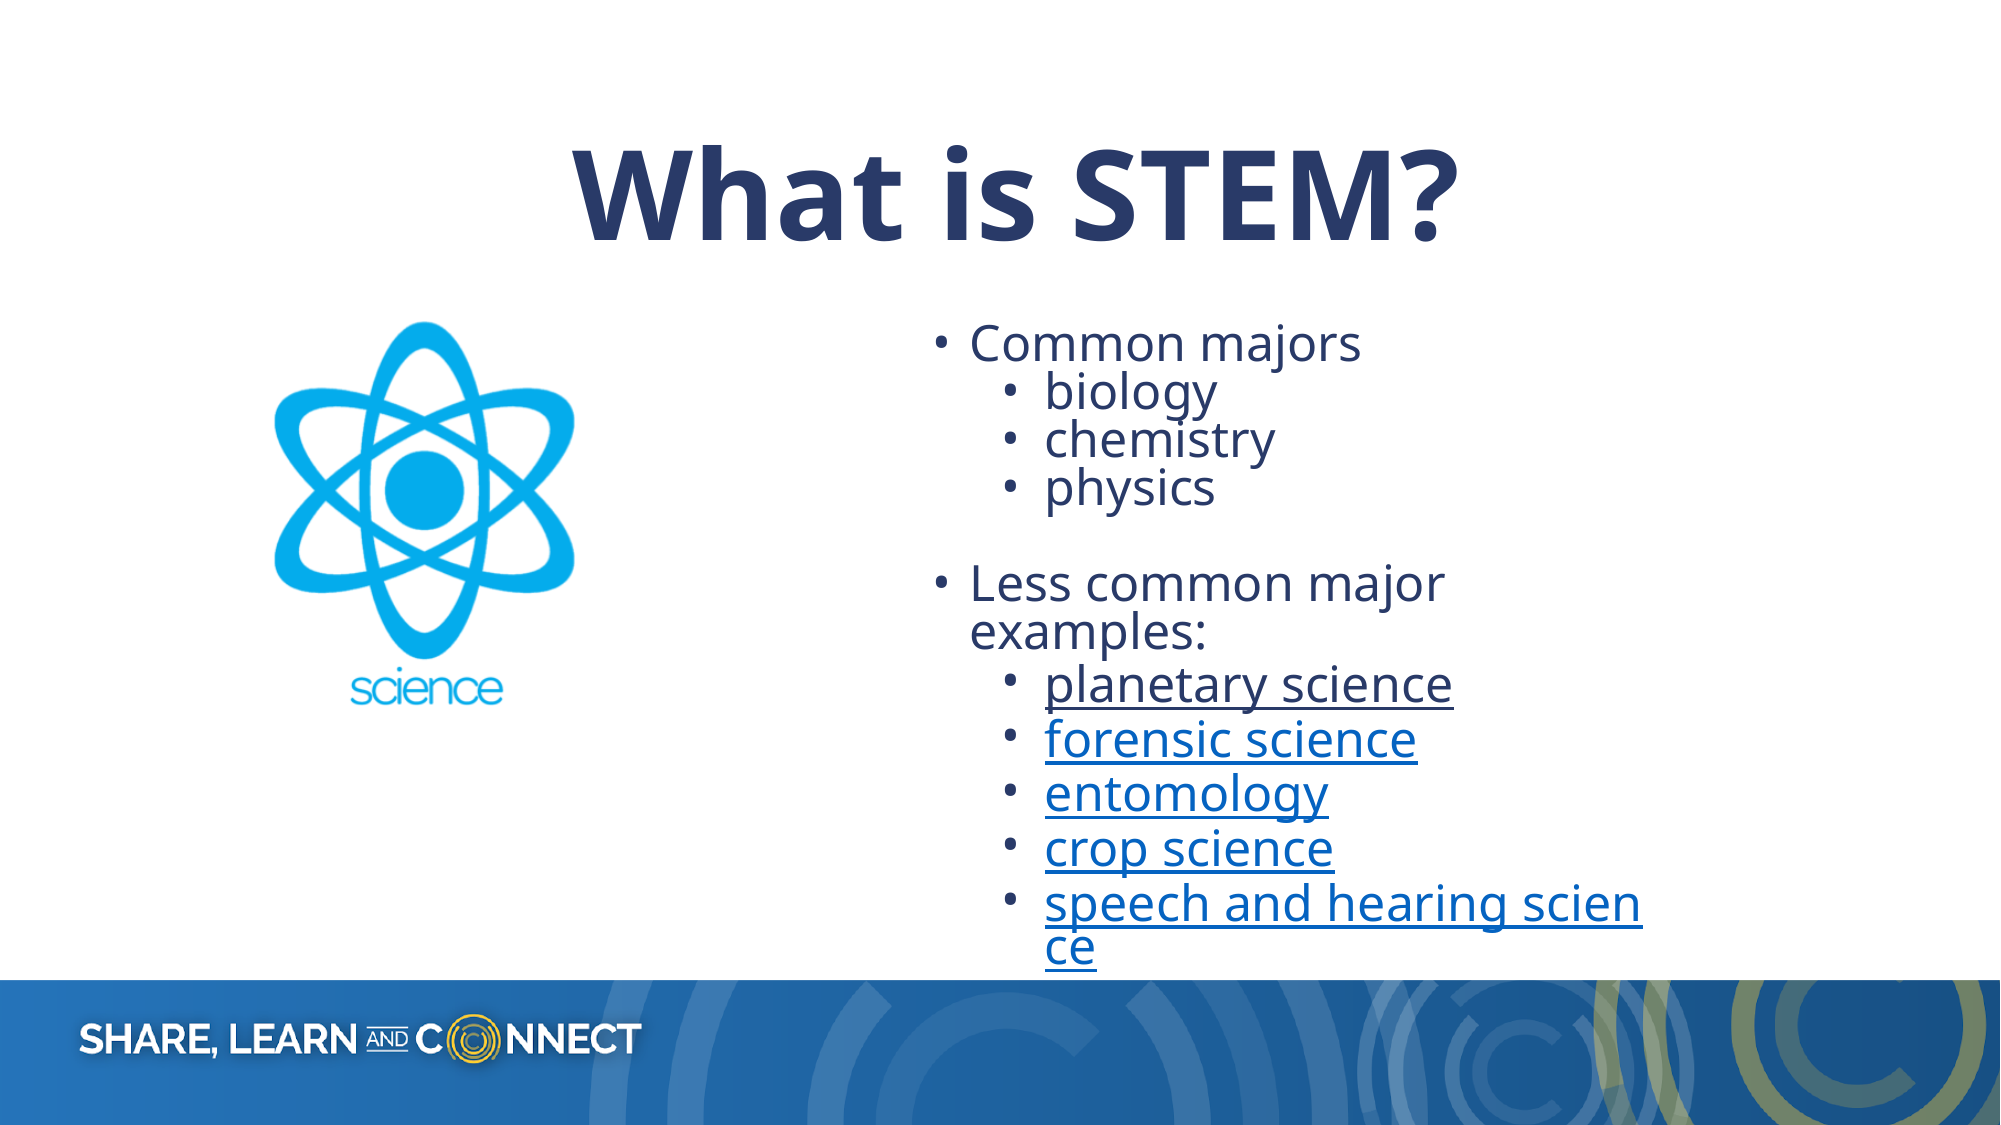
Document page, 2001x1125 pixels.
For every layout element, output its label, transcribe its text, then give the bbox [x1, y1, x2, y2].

title What is STEM? [85, 91, 1949, 309]
picture [0, 981, 2000, 1125]
text_box Common majors biology chemistry physics Less common major examples: planetary science forensic science entomology crop science speech and hearing science [917, 308, 1665, 920]
picture [256, 308, 596, 711]
